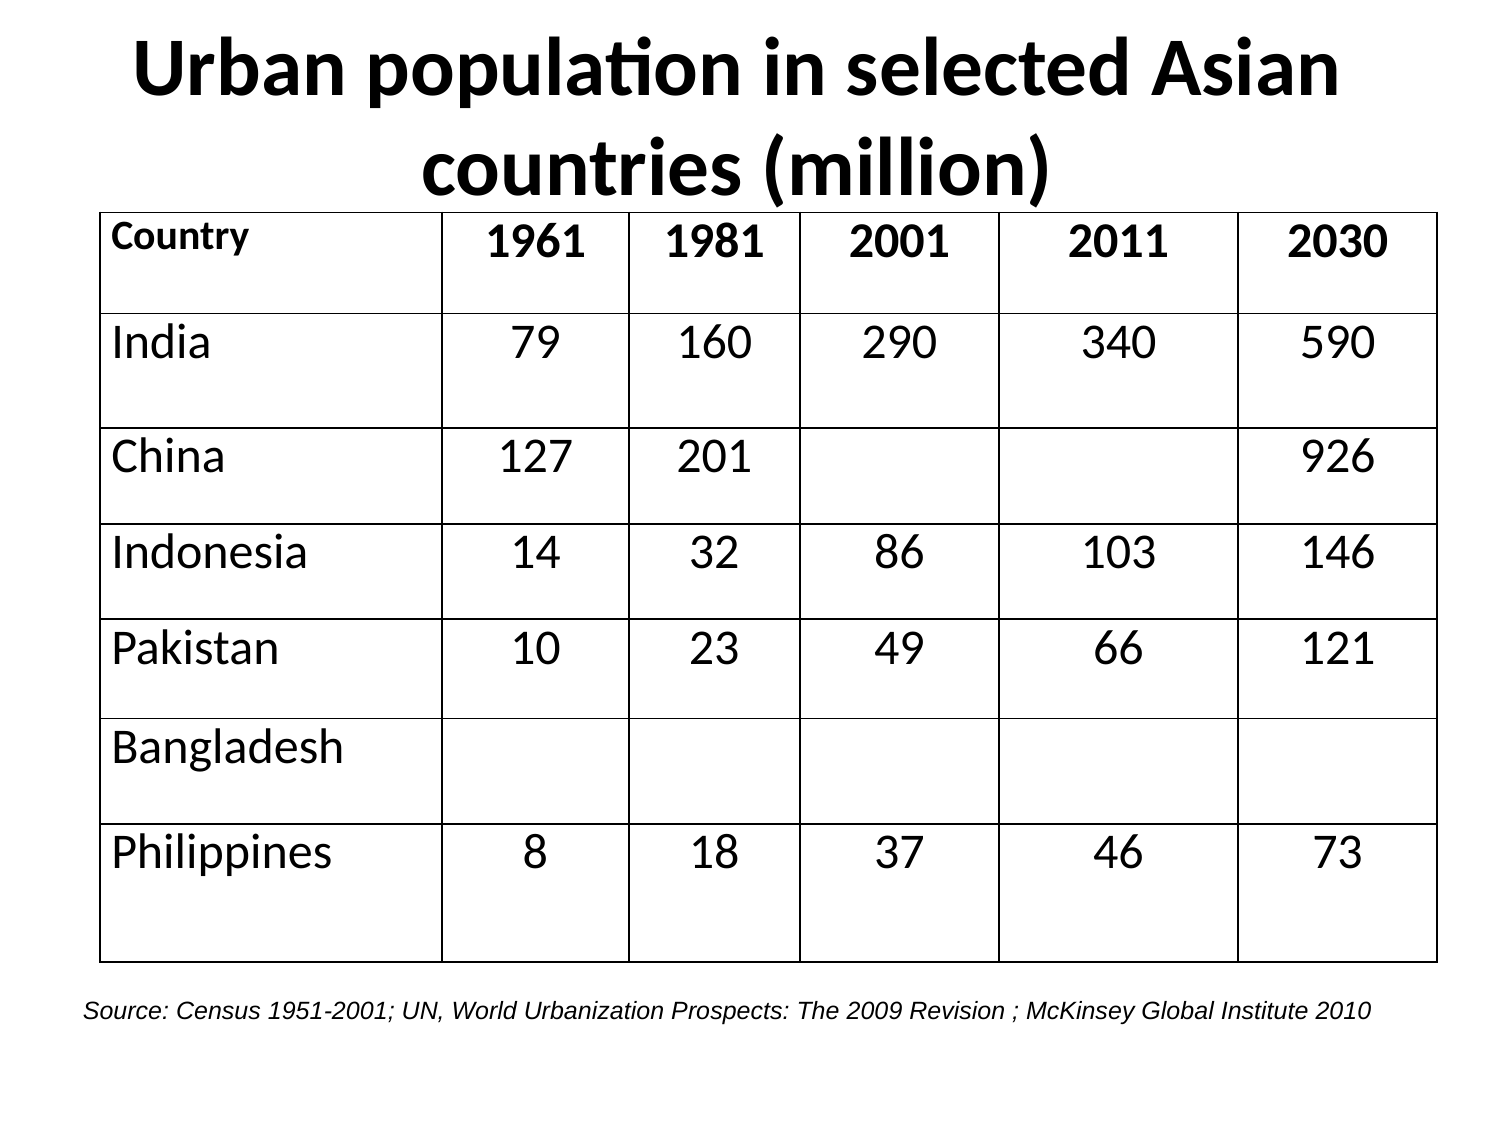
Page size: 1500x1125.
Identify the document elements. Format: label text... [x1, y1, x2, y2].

table_cell 32 [630, 525, 799, 618]
table_header 2030 [1239, 213, 1436, 313]
title Urban population in selected Asian countries (million) [99, 24, 1376, 201]
table_cell 340 [1000, 314, 1237, 427]
table_cell [1239, 719, 1436, 823]
table_cell [1000, 429, 1237, 523]
table_cell 590 [1239, 314, 1436, 427]
table_cell 14 [443, 525, 628, 618]
table_cell [630, 719, 799, 823]
table_cell [801, 429, 998, 523]
table_cell 86 [801, 525, 998, 618]
table_cell 66 [1000, 620, 1237, 718]
table_cell 146 [1239, 525, 1436, 618]
table_cell 79 [443, 314, 628, 427]
table_cell 73 [1239, 825, 1436, 961]
table_cell China [101, 429, 441, 523]
table_cell [801, 719, 998, 823]
table_cell Pakistan [101, 620, 441, 718]
table_cell Philippines [101, 825, 441, 961]
table_header 1981 [630, 213, 799, 313]
table_header 2011 [1000, 213, 1237, 313]
table_header 2001 [801, 213, 998, 313]
table_cell 18 [630, 825, 799, 961]
table_cell [1000, 719, 1237, 823]
table_cell 46 [1000, 825, 1237, 961]
table_cell 8 [443, 825, 628, 961]
table_cell Bangladesh [101, 719, 441, 823]
table_cell 103 [1000, 525, 1237, 618]
table_cell [443, 719, 628, 823]
table_cell 926 [1239, 429, 1436, 523]
table_cell 290 [801, 314, 998, 427]
table_cell 37 [801, 825, 998, 961]
table_cell 160 [630, 314, 799, 427]
table_cell Indonesia [101, 525, 441, 618]
table_cell 121 [1239, 620, 1436, 718]
table_cell 127 [443, 429, 628, 523]
table_cell 49 [801, 620, 998, 718]
table_header Country [101, 213, 441, 313]
table_cell 10 [443, 620, 628, 718]
table_header 1961 [443, 213, 628, 313]
table_cell 201 [630, 429, 799, 523]
table_cell 23 [630, 620, 799, 718]
text_box Source: Census 1951-2001; UN, World Urbanization Prospects: The 2009 Revision ; McKinsey Global Institute 2010 [62, 987, 1450, 1033]
table_cell India [101, 314, 441, 427]
